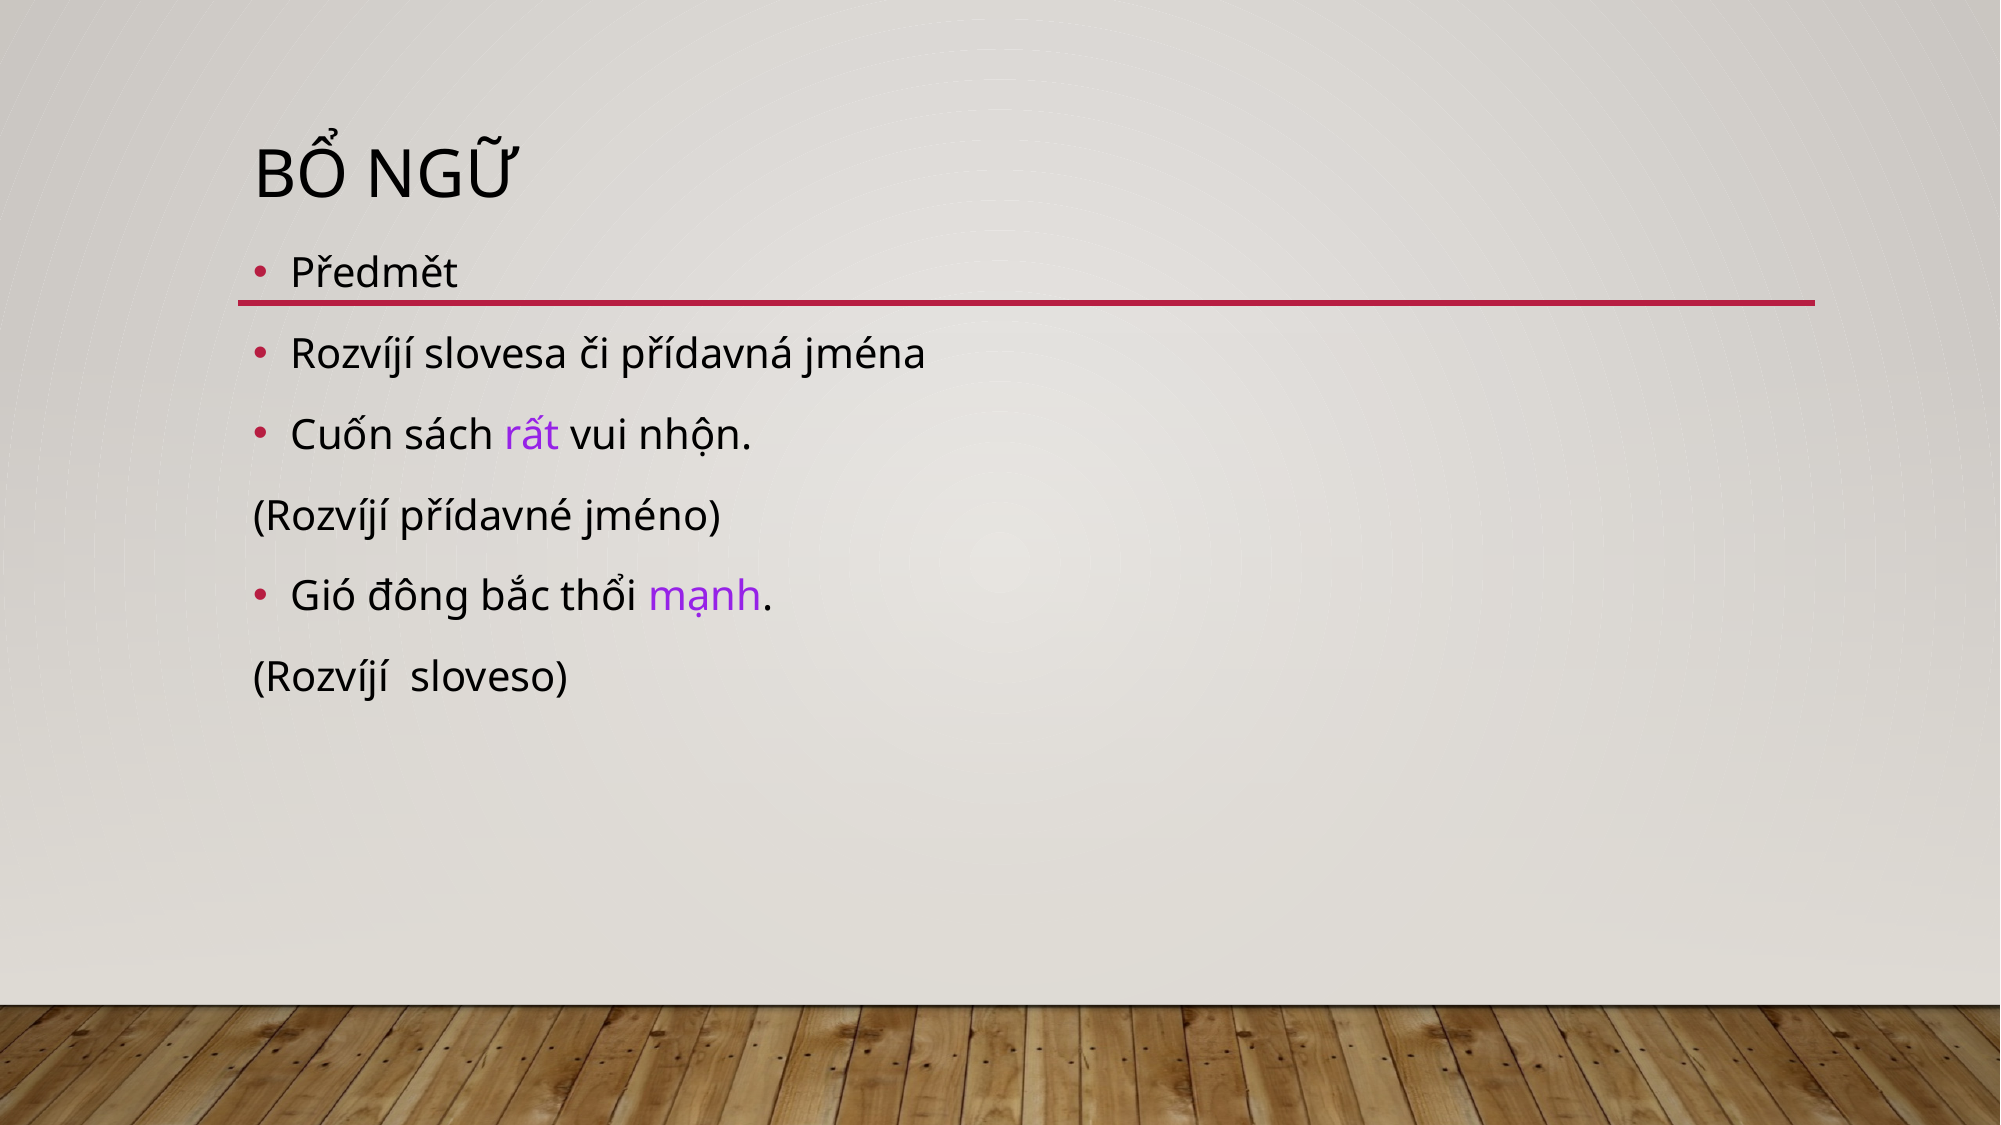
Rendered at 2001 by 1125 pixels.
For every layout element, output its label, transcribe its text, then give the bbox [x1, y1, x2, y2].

list Předmět Rozvíjí slovesa či přídavná jména Cuốn sách rất vui nhộn. (Rozvíjí přídavné jméno) Gió đông bắc thổi mạnh. (Rozvíjí sloveso) [238, 228, 1814, 897]
picture [0, 1005, 2000, 1125]
title BỔ NGỮ [238, 131, 1814, 228]
